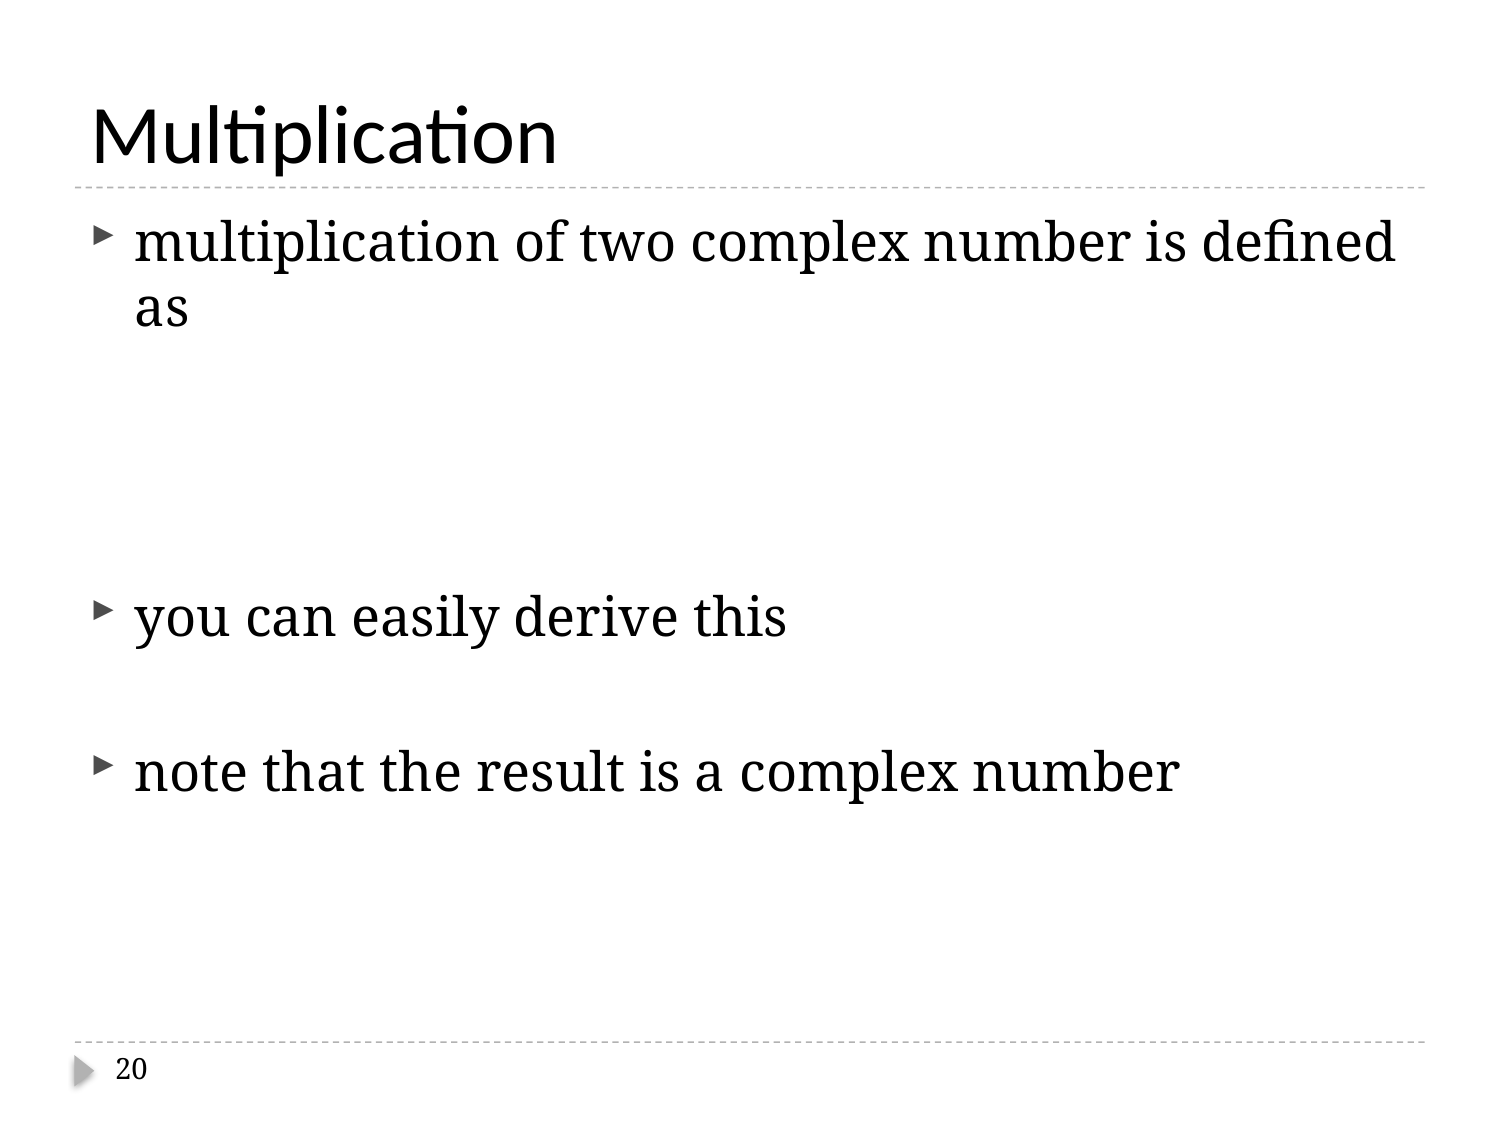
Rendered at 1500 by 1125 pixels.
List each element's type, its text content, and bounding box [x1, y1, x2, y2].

slide_number 20 [100, 1042, 426, 1103]
title Multiplication [74, 24, 1426, 188]
